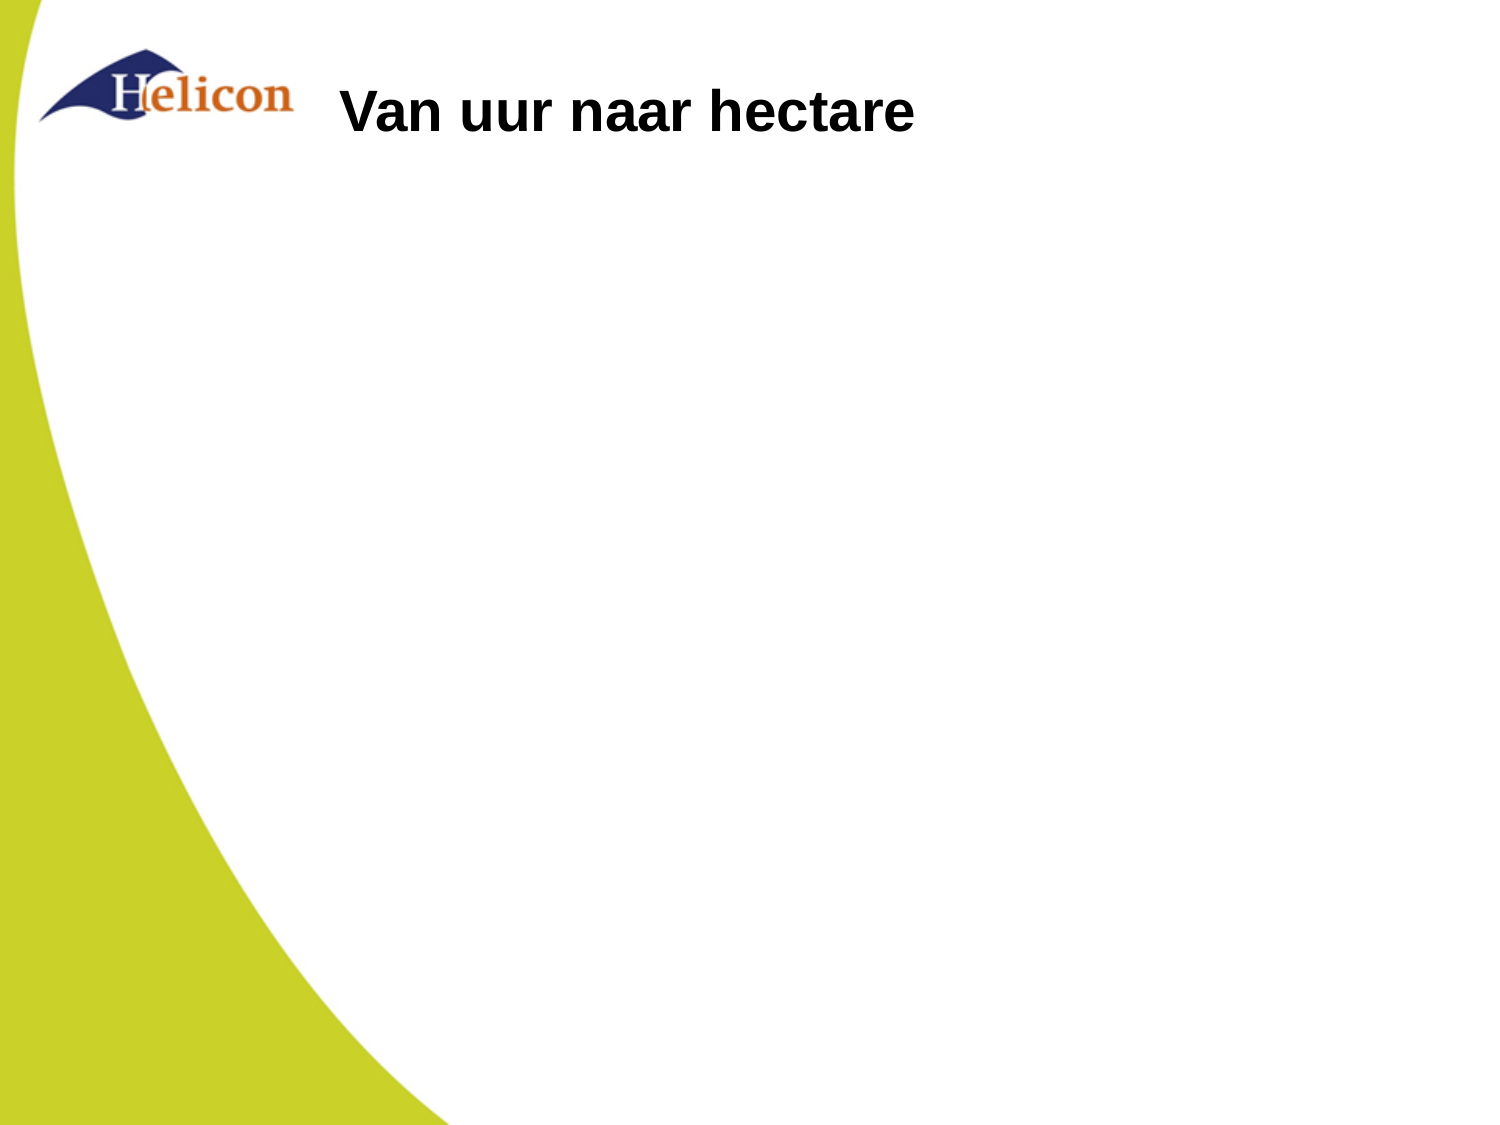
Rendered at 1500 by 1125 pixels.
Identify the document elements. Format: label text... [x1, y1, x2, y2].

title Van uur naar hectare [324, 54, 1415, 161]
picture [0, 0, 1500, 1125]
